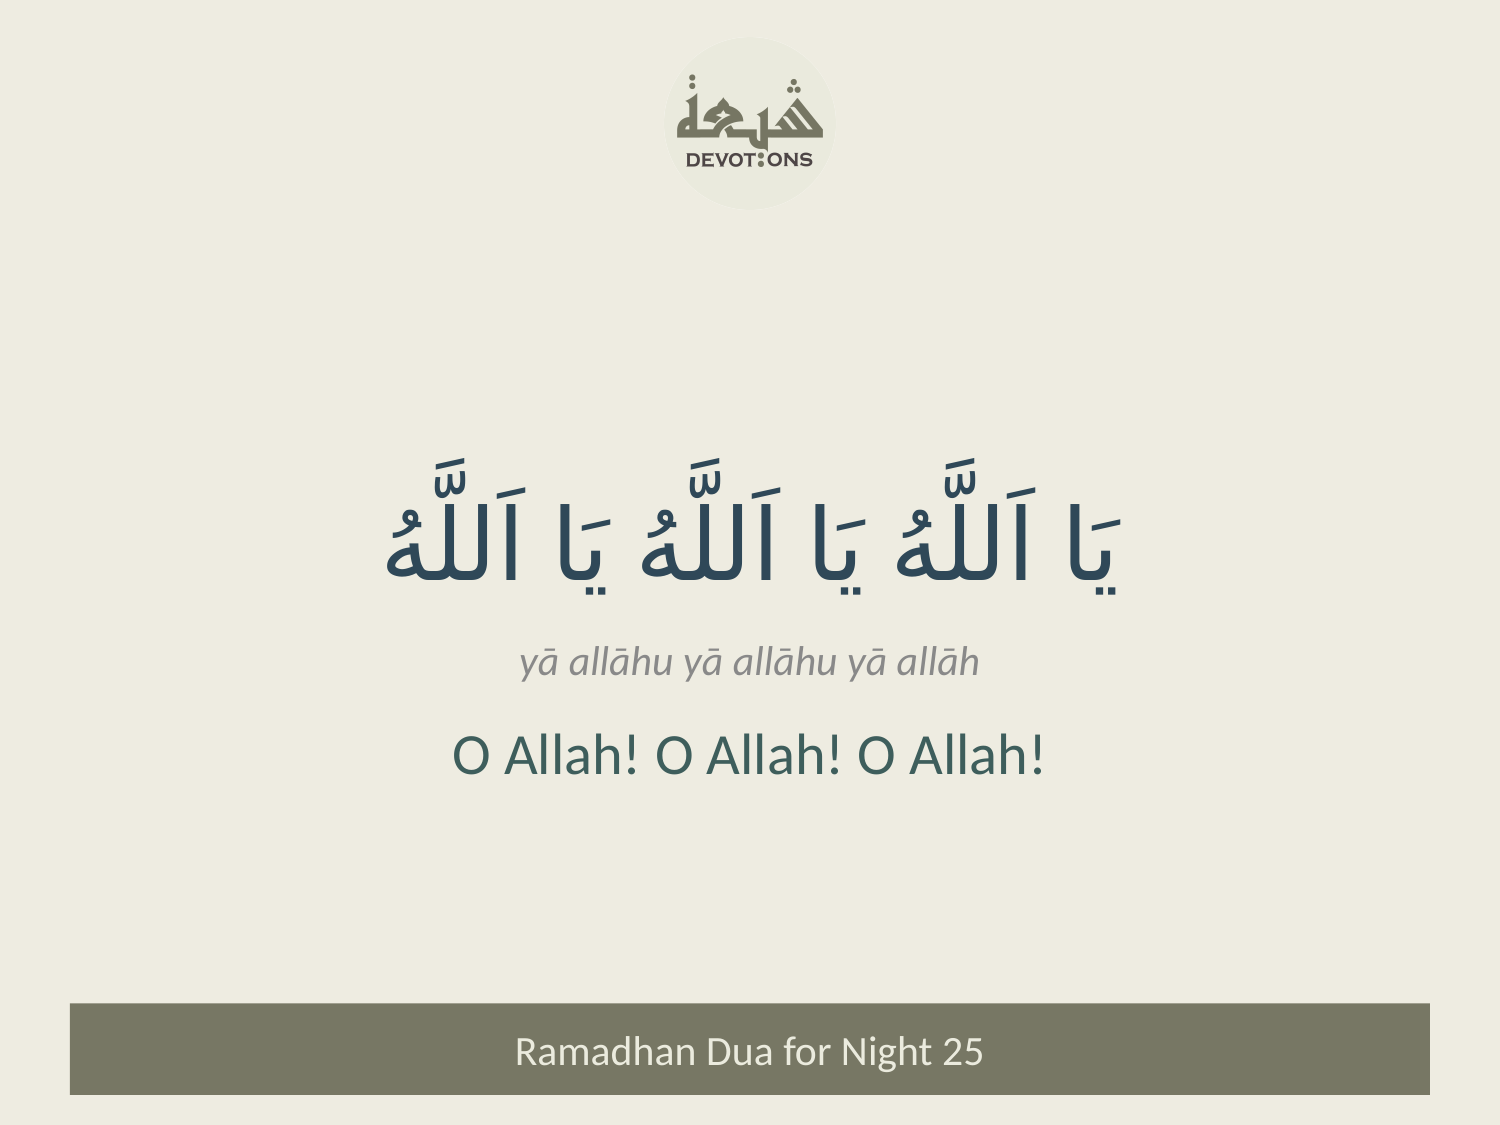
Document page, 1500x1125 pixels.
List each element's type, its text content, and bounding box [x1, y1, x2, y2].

picture [656, 29, 844, 203]
list يَا اَللَّهُ يَا اَللَّهُ يَا اَللَّهُ yā allāhu yā allāhu yā allāh O Allah! O Allah! O Allah! [69, 203, 1430, 1003]
list Ramadhan Dua for Night 25 [69, 1003, 1430, 1095]
